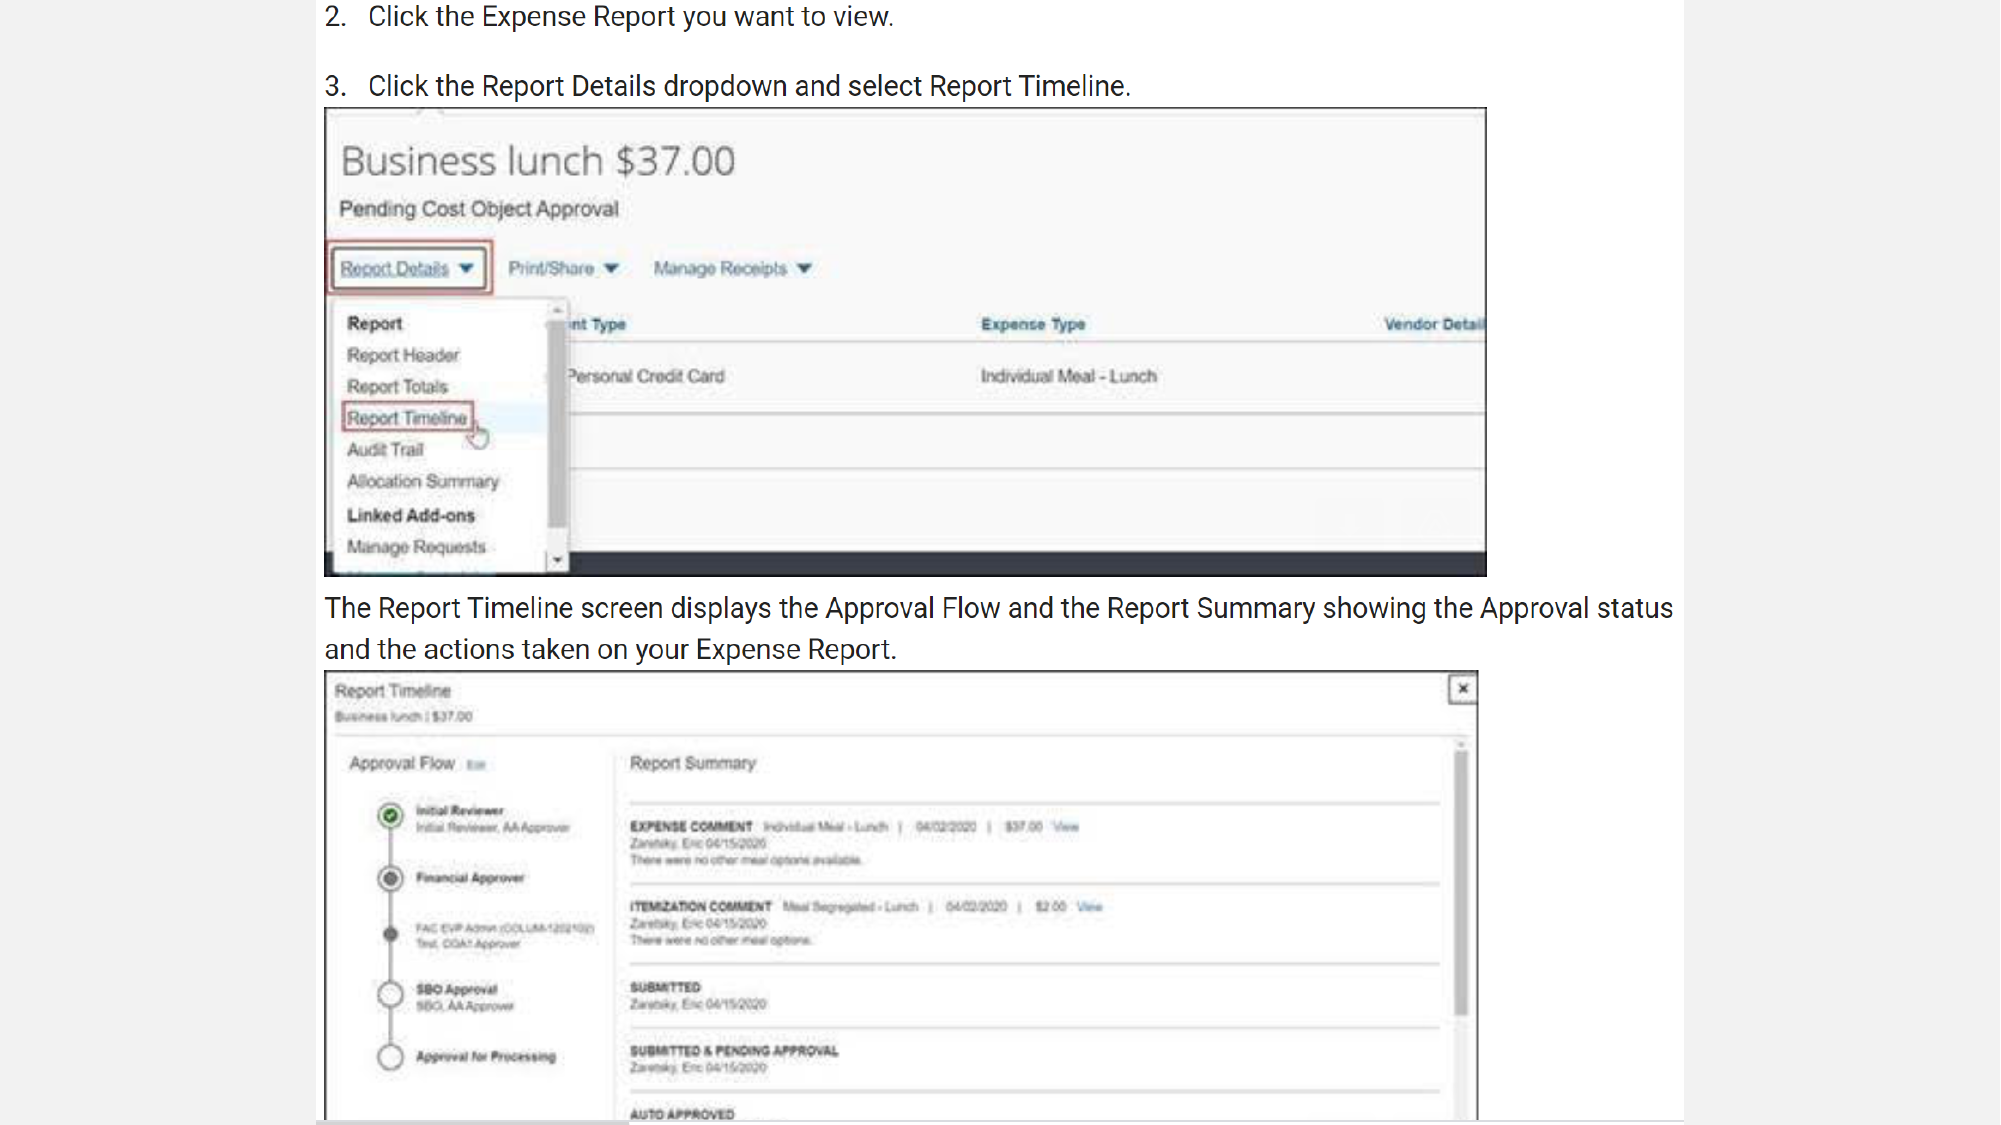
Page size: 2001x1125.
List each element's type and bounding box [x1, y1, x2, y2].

picture [315, 0, 1684, 1125]
